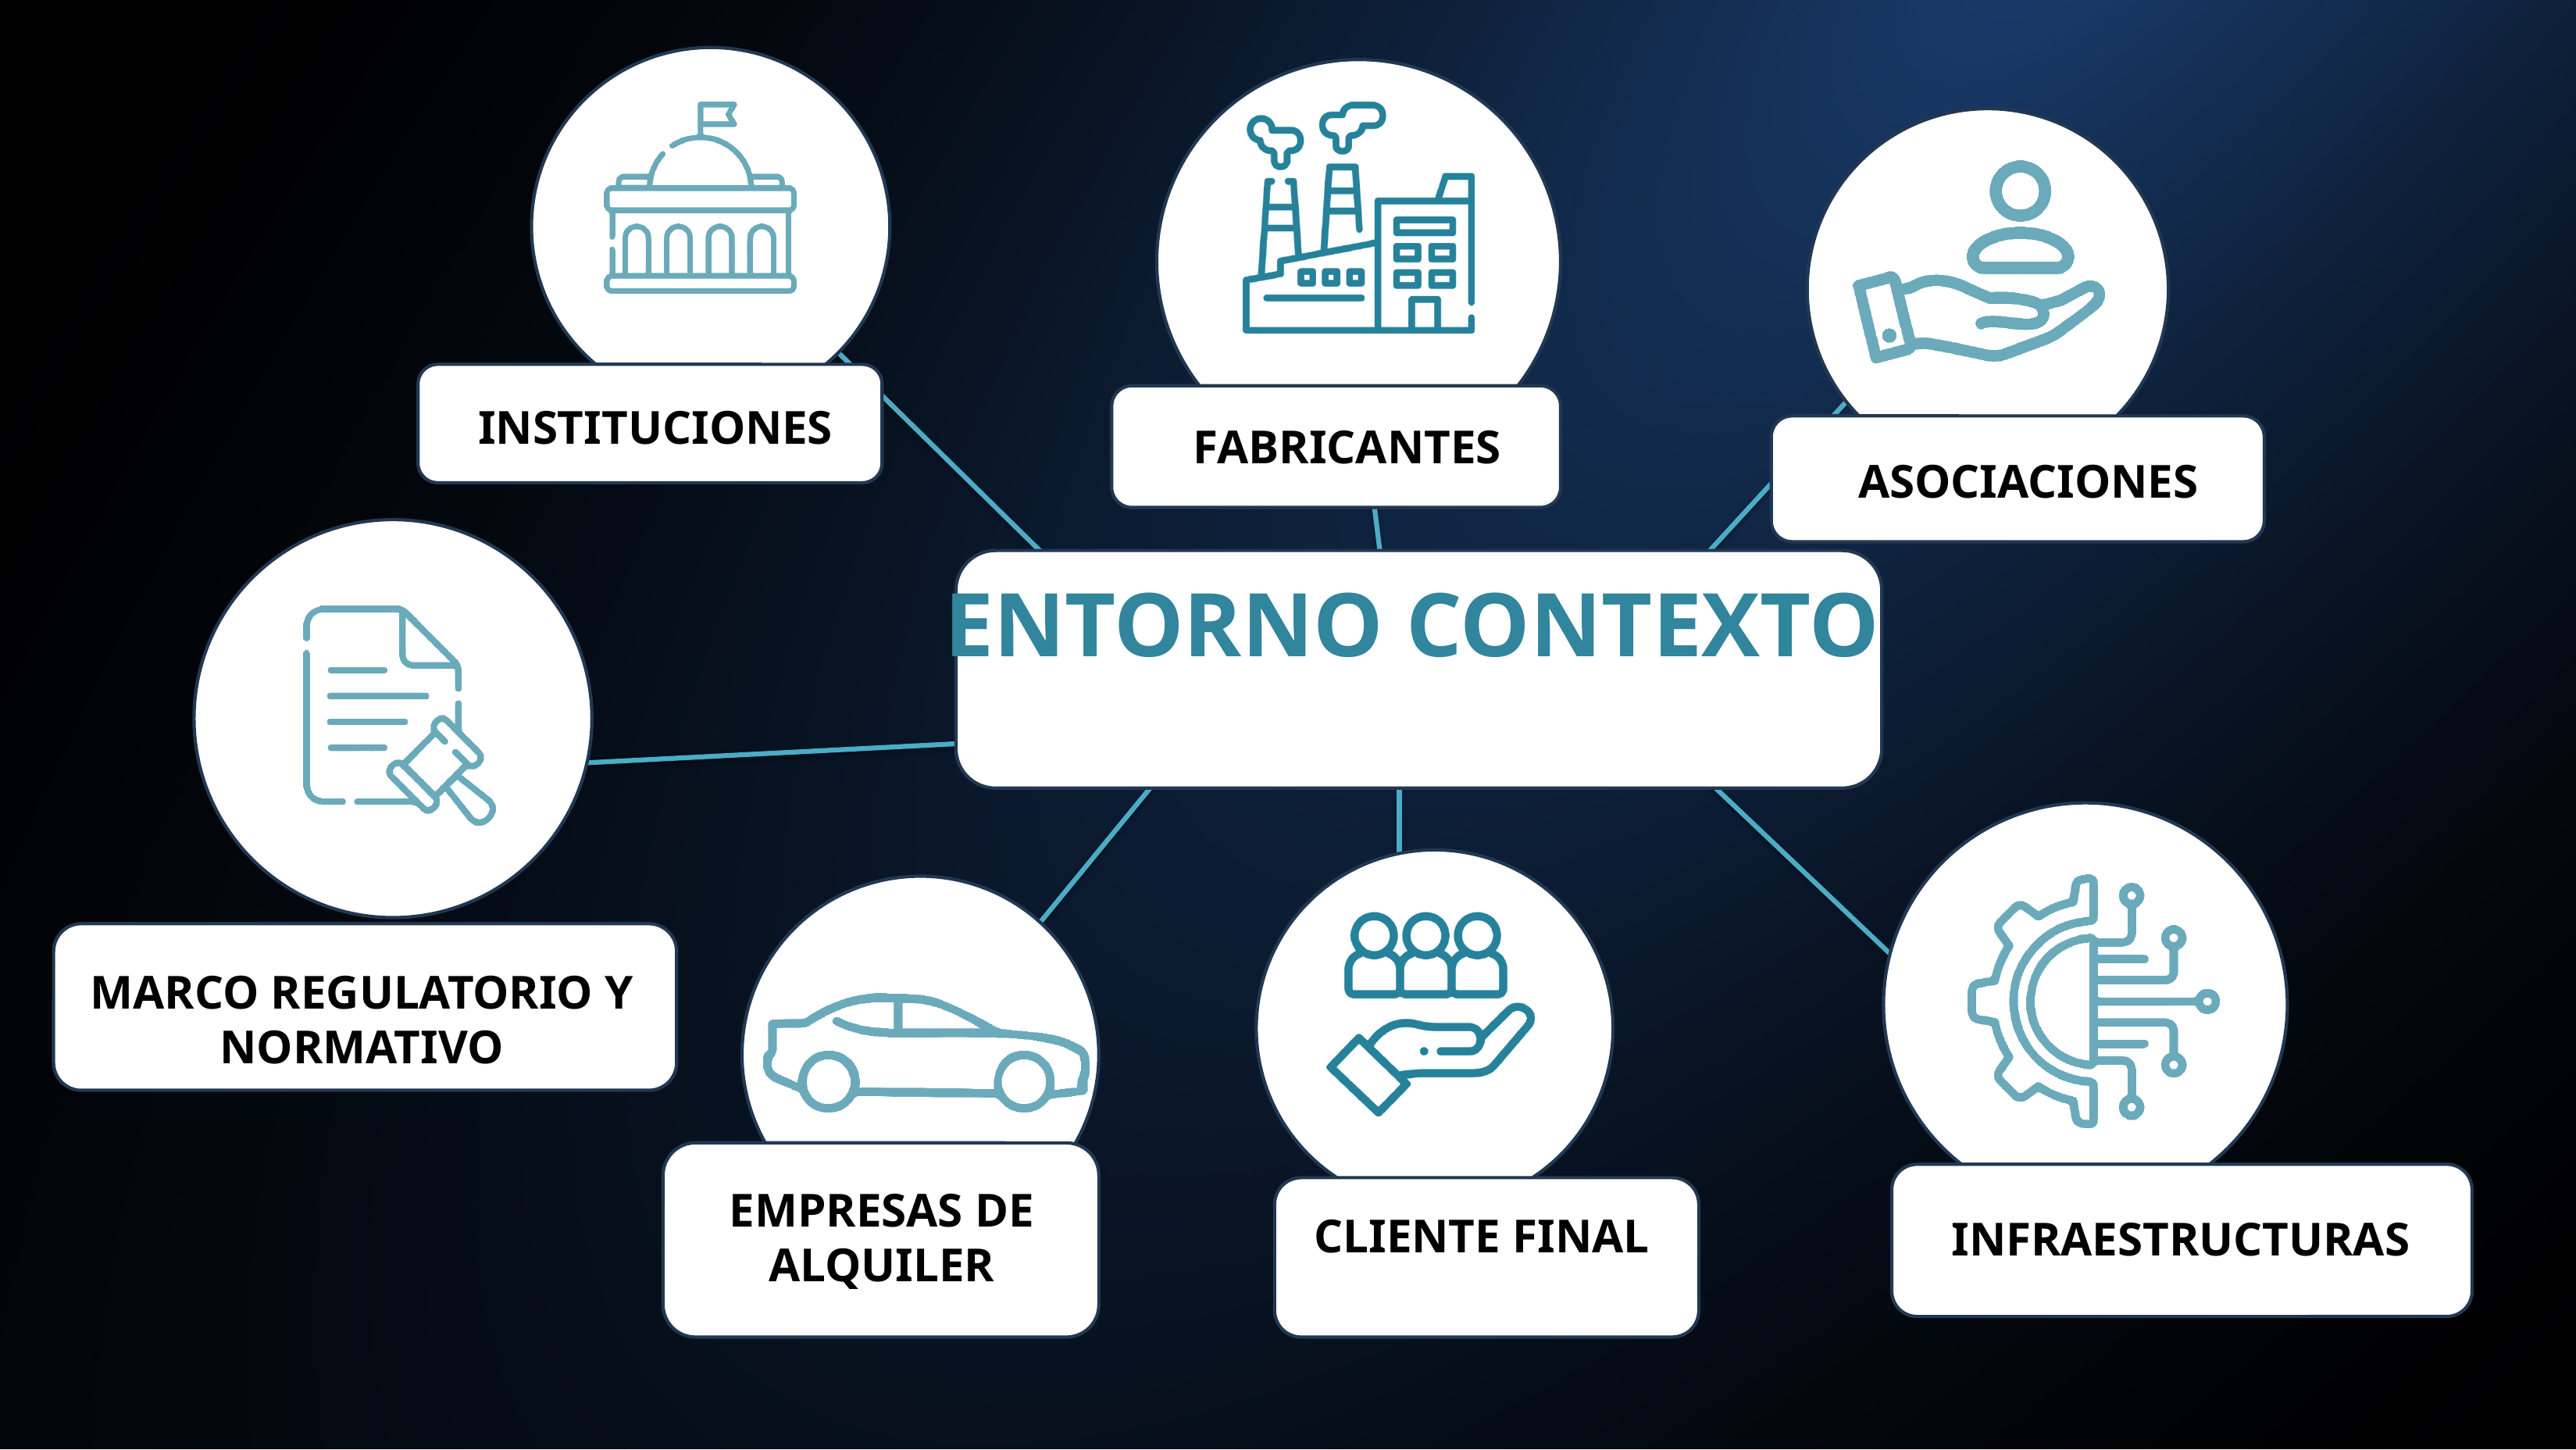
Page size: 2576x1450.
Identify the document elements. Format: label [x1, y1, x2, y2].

text_box [558, 742, 976, 765]
text_box [1354, 345, 1390, 623]
picture [0, 0, 2576, 1450]
text_box [809, 323, 1122, 632]
text_box [1698, 771, 1932, 995]
text_box [936, 763, 1170, 1049]
text_box [1658, 382, 1864, 606]
